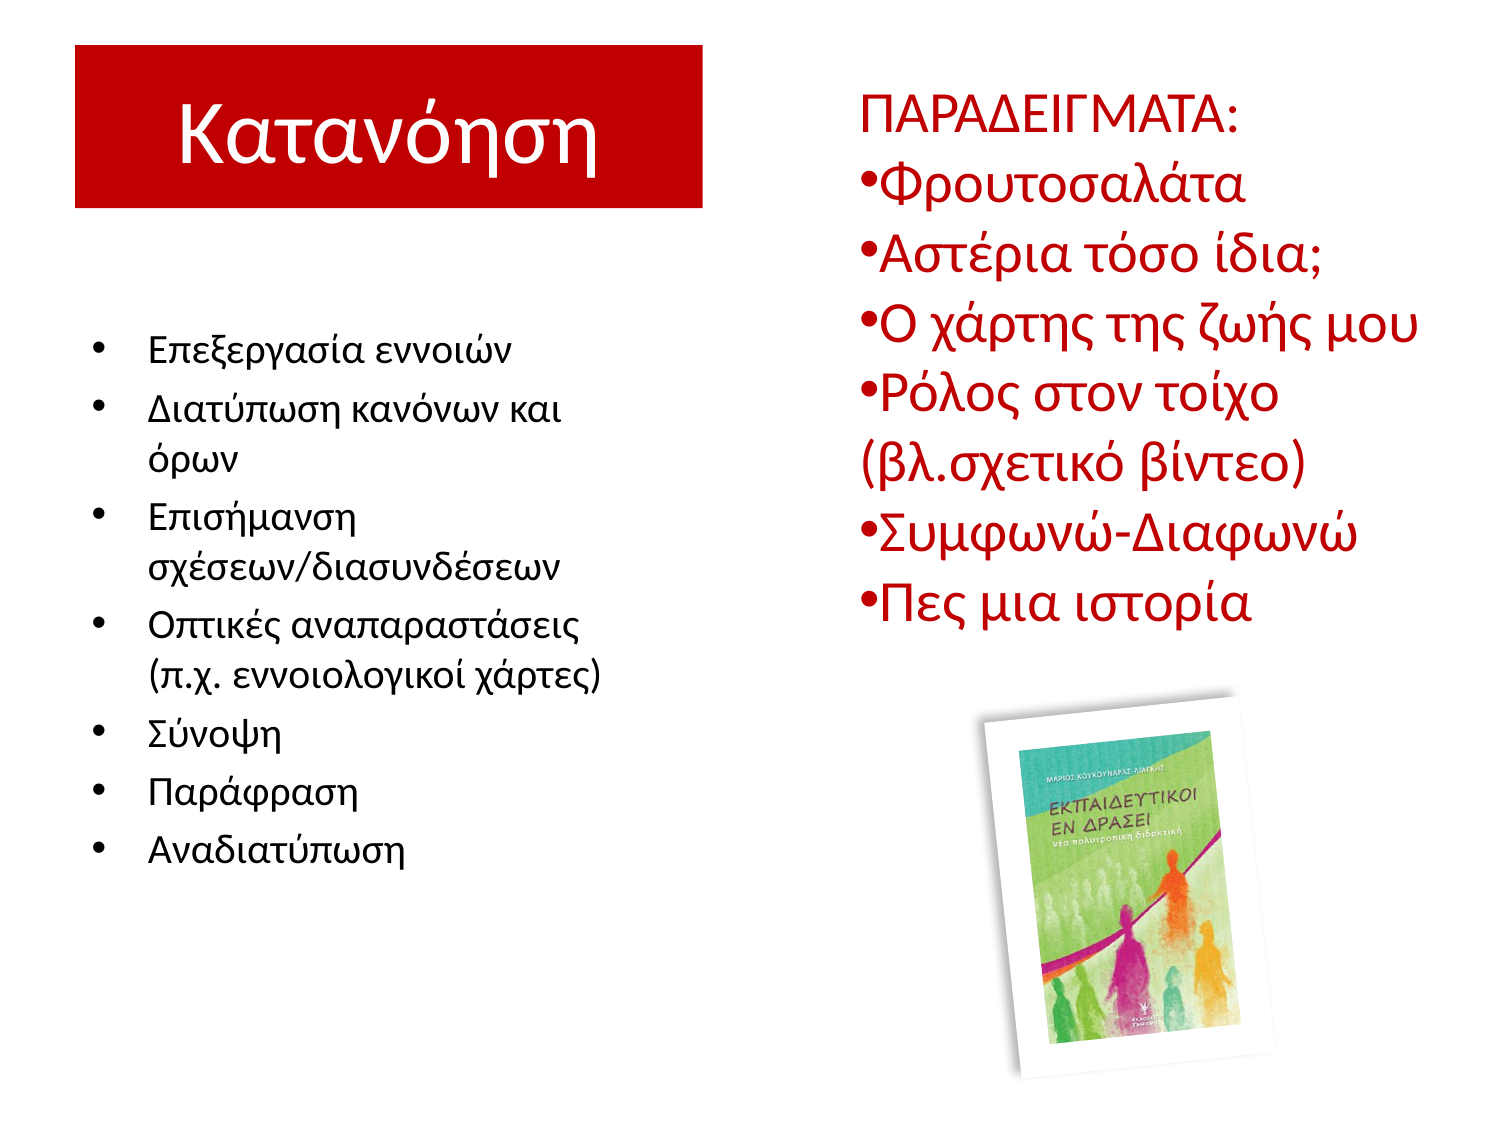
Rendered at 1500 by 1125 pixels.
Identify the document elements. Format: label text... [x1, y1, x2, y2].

list Επεξεργασία εννοιών Διατύπωση κανόνων και όρων Επισήμανση σχέσεων/διασυνδέσεων Οπτικές αναπαραστάσεις (π.χ. εννοιολογικοί χάρτες) Σύνοψη Παράφραση Αναδιατύπωση [76, 314, 656, 721]
text_box ΠΑΡΑΔΕΙΓΜΑΤΑ: Φρουτοσαλάτα Αστέρια τόσο ίδια; Ο χάρτης της ζωής μου Ρόλος στον τοίχο (βλ.σχετικό βίντεο) Συμφωνώ-Διαφωνώ Πες μια ιστορία [844, 66, 1436, 641]
title Κατανόηση [75, 45, 703, 209]
picture [1019, 731, 1240, 1044]
